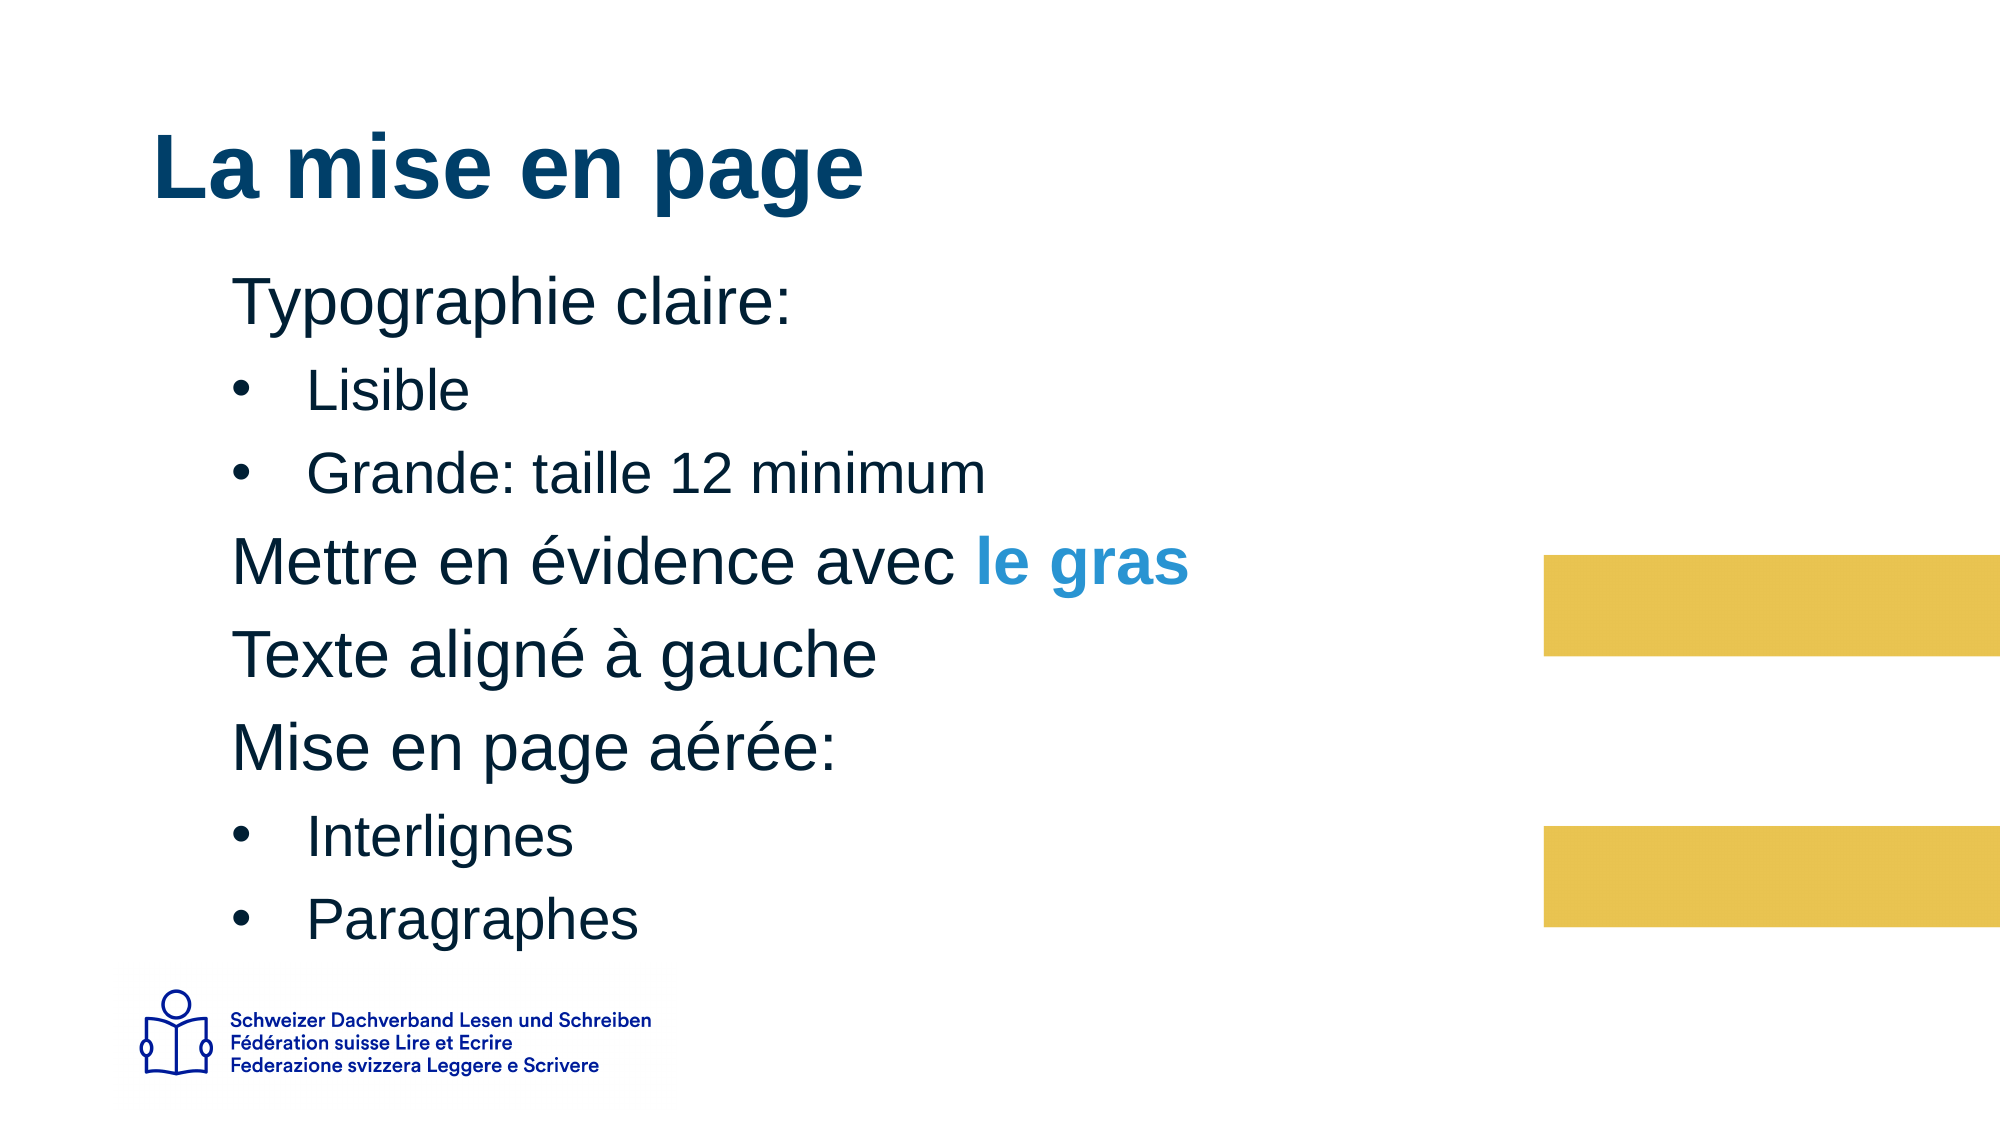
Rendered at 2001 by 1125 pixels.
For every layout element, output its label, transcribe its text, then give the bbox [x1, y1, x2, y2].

title La mise en page [137, 59, 1863, 278]
list Typographie claire: Lisible Grande: taille 12 minimum Mettre en évidence avec le gras Texte aligné à gauche Mise en page aérée: Interlignes Paragraphes [216, 259, 1282, 923]
picture [1478, 357, 2000, 1125]
picture [113, 962, 677, 1110]
